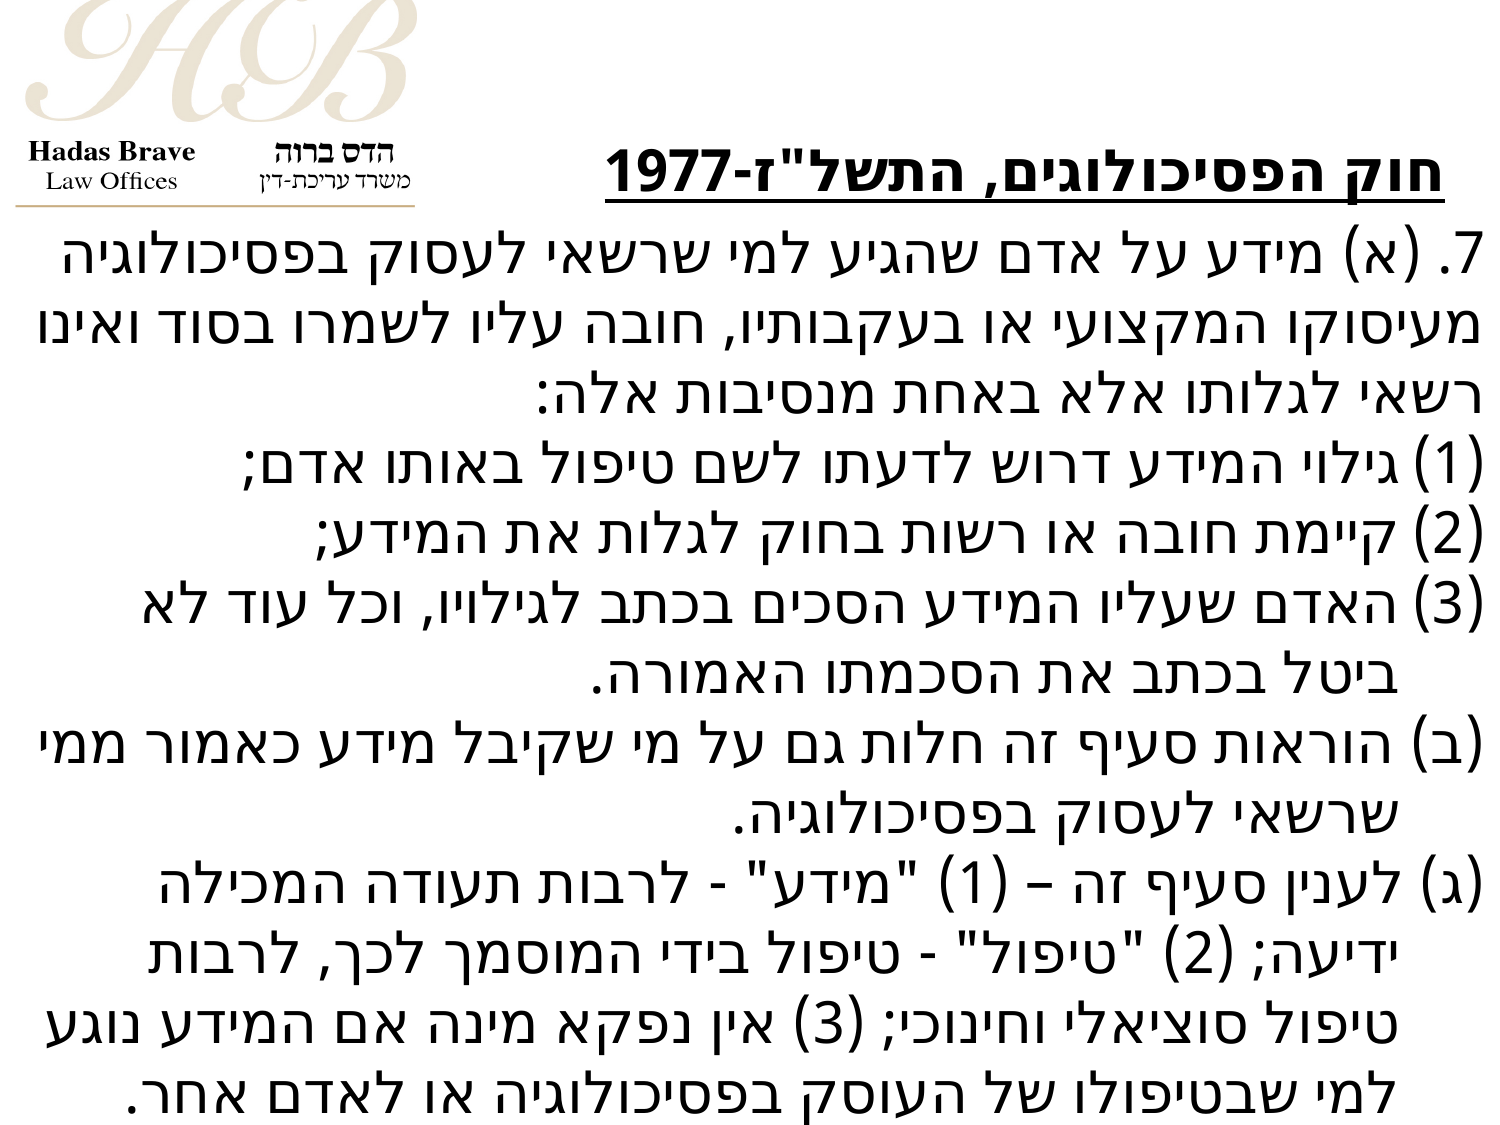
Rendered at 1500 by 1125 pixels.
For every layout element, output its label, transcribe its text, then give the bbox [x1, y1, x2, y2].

text_box 7. (א) מידע על אדם שהגיע למי שרשאי לעסוק בפסיכולוגיה מעיסוקו המקצועי או בעקבותיו, חובה עליו לשמרו בסוד ואינו רשאי לגלותו אלא באחת מנסיבות אלה: גילוי המידע דרוש לדעתו לשם טיפול באותו אדם; קיימת חובה או רשות בחוק לגלות את המידע; האדם שעליו המידע הסכים בכתב לגילויו, וכל עוד לא ביטל בכתב את הסכמתו האמורה. (ב) הוראות סעיף זה חלות גם על מי שקיבל מידע כאמור ממי שרשאי לעסוק בפסיכולוגיה. (ג) לענין סעיף זה – (1) "מידע" - לרבות תעודה המכילה ידיעה; (2) "טיפול" - טיפול בידי המוסמך לכך, לרבות טיפול סוציאלי וחינוכי; (3) אין נפקא מינה אם המידע נוגע למי שבטיפולו של העוסק בפסיכולוגיה או לאדם אחר. [0, 208, 1500, 1125]
picture [0, 0, 447, 232]
text_box חוק הפסיכולוגים, התשל"ז-1977 [589, 125, 1461, 211]
